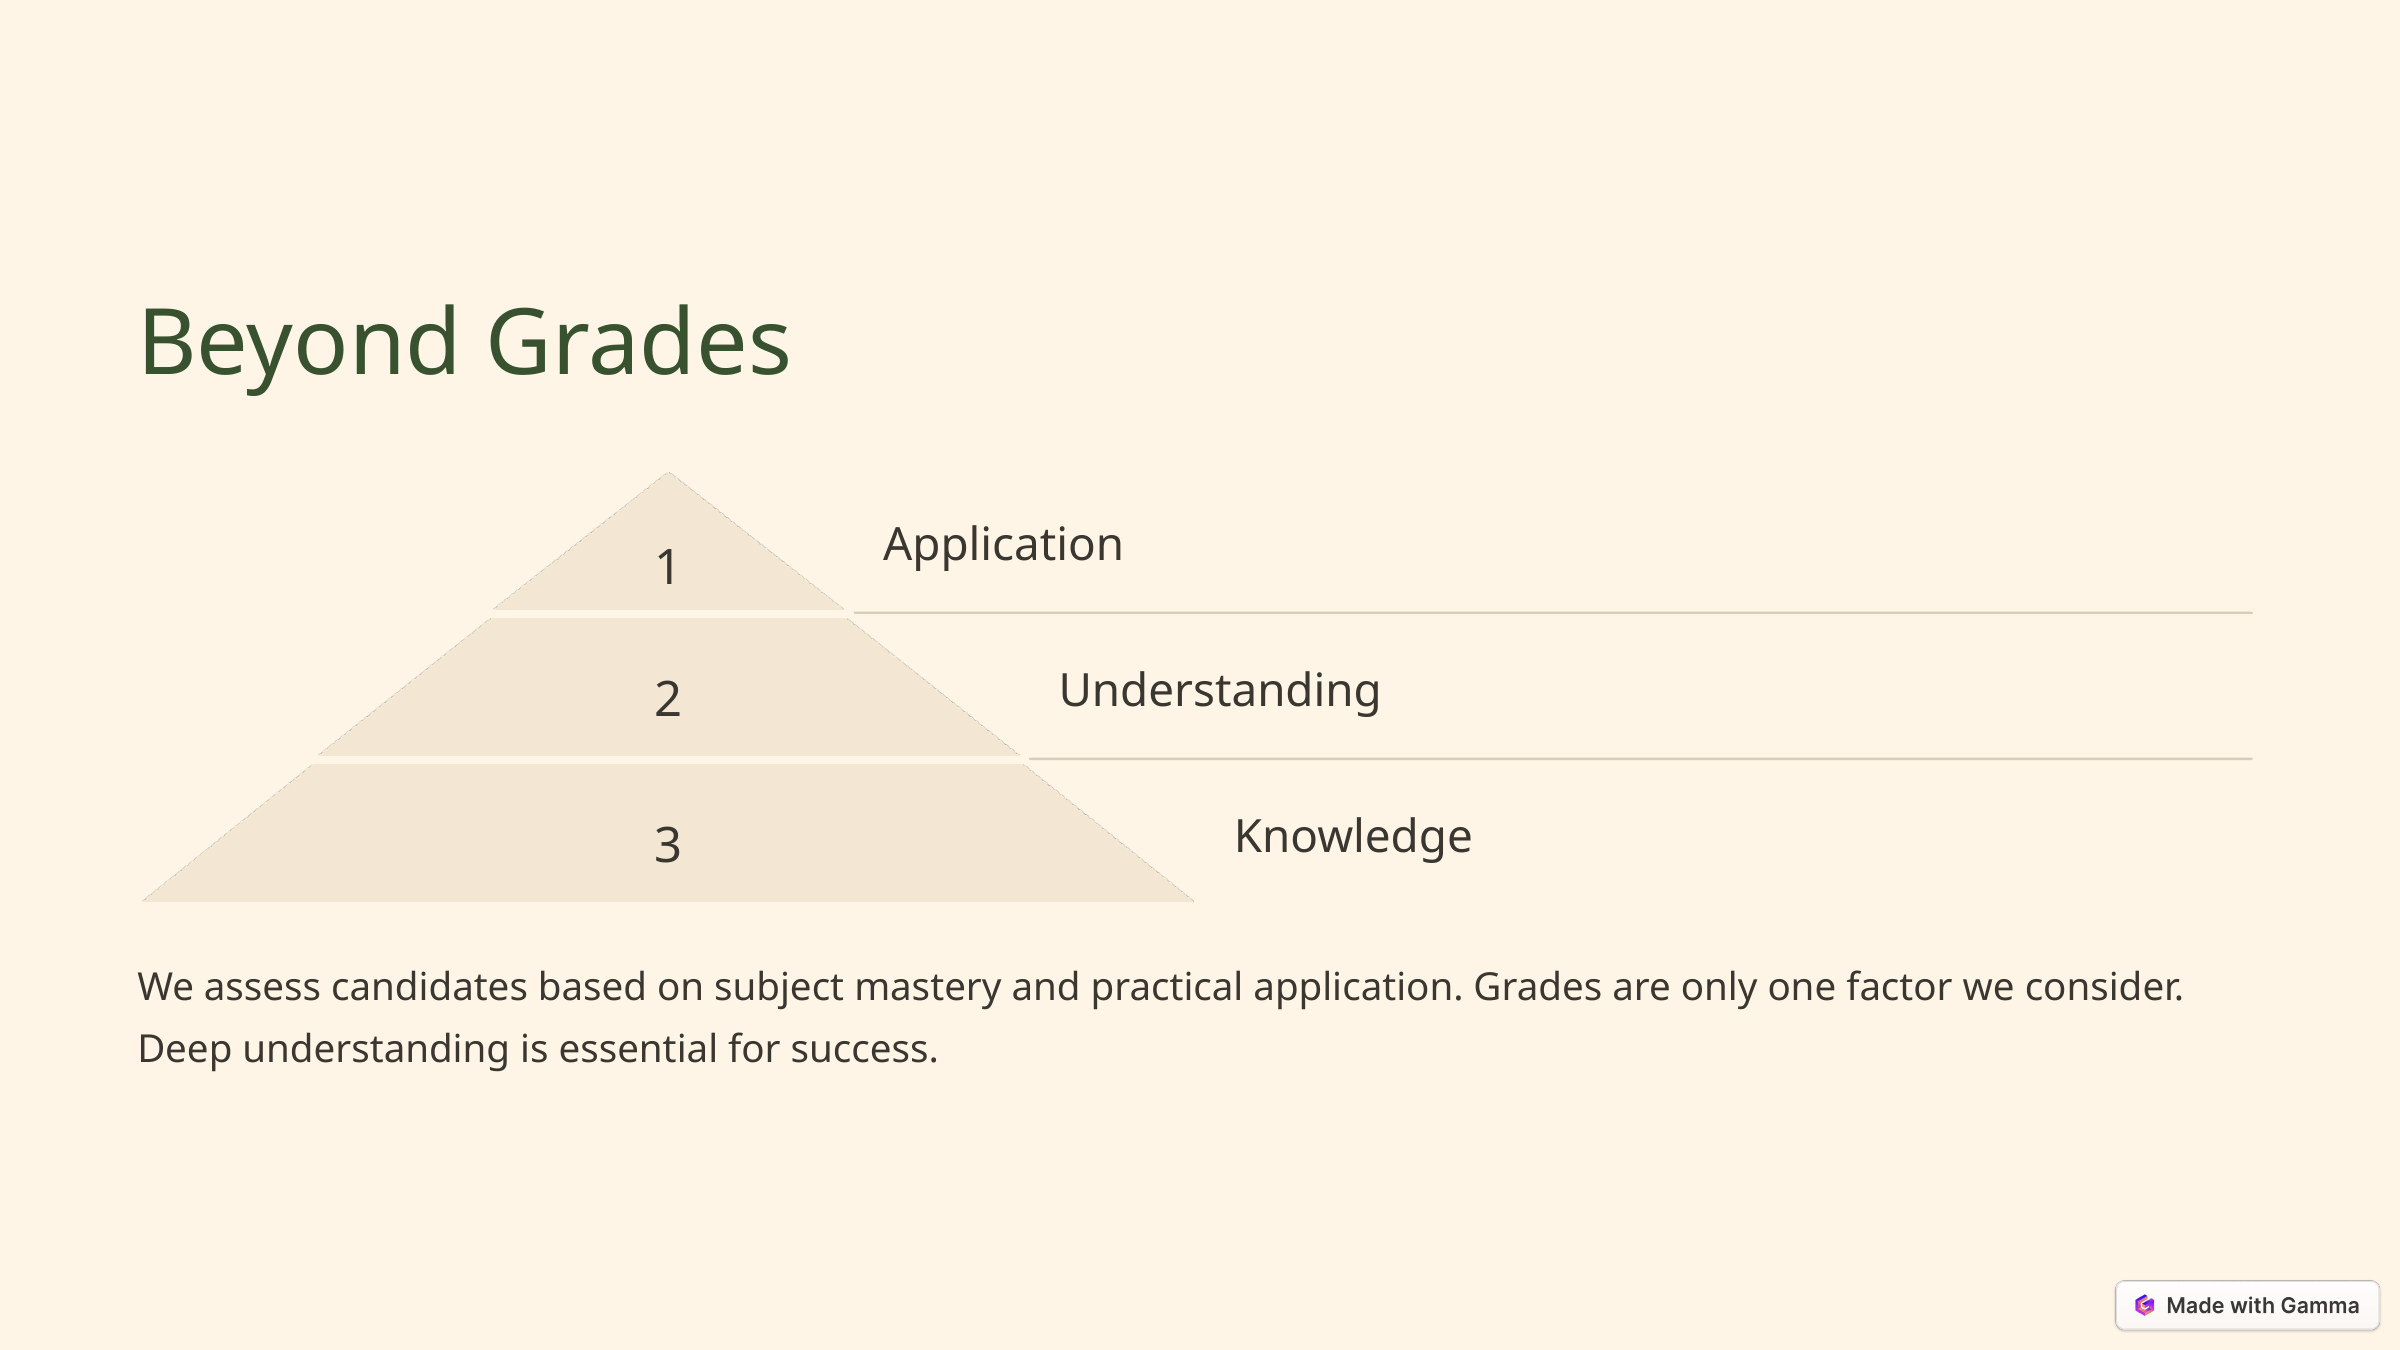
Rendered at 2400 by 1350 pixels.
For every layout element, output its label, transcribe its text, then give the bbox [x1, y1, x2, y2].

text_box Understanding [1058, 658, 1380, 716]
picture [493, 472, 845, 610]
text_box Knowledge [1233, 804, 1473, 862]
picture [2106, 1271, 2389, 1339]
text_box We assess candidates based on subject mastery and practical application. Grades are only one factor we consider. Deep understanding is essential for success. [137, 945, 2263, 1071]
text_box [1029, 757, 2253, 761]
picture [142, 764, 1195, 902]
text_box Application [883, 512, 1127, 570]
picture [318, 618, 1020, 756]
text_box Beyond Grades [137, 278, 1062, 395]
